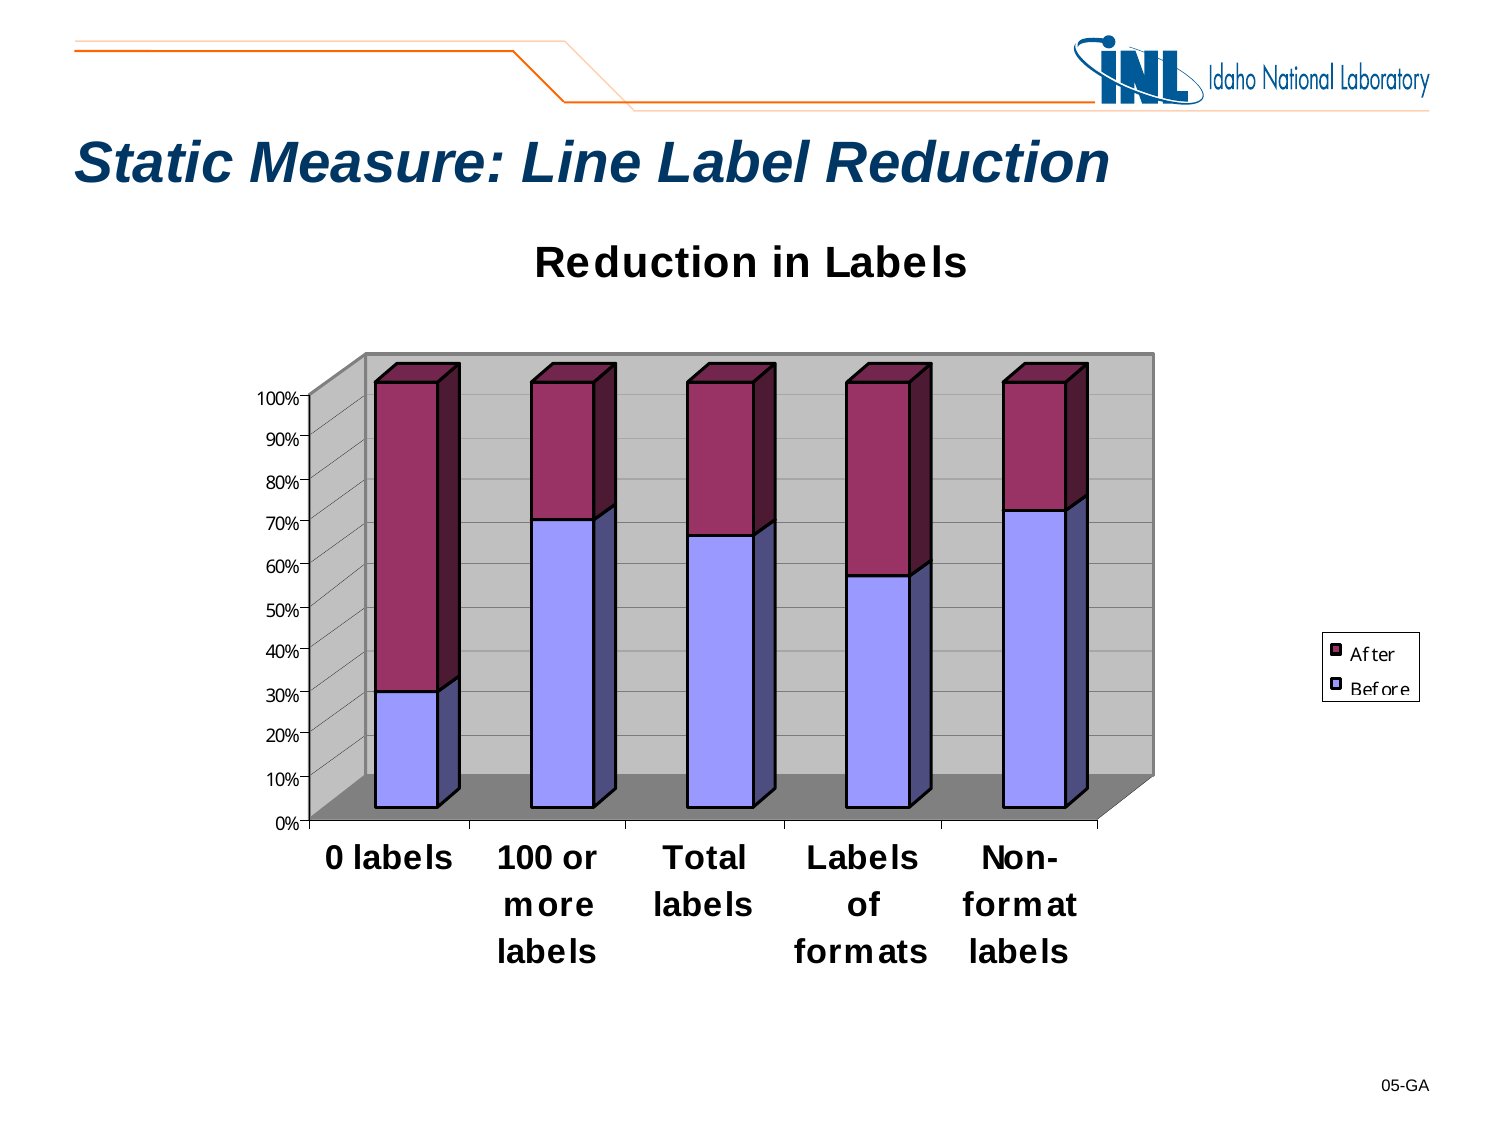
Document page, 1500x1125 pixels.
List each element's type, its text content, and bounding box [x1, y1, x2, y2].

footer 05-GA [1133, 1074, 1430, 1096]
title Static Measure: Line Label Reduction [74, 134, 1430, 193]
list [49, 194, 1451, 1036]
